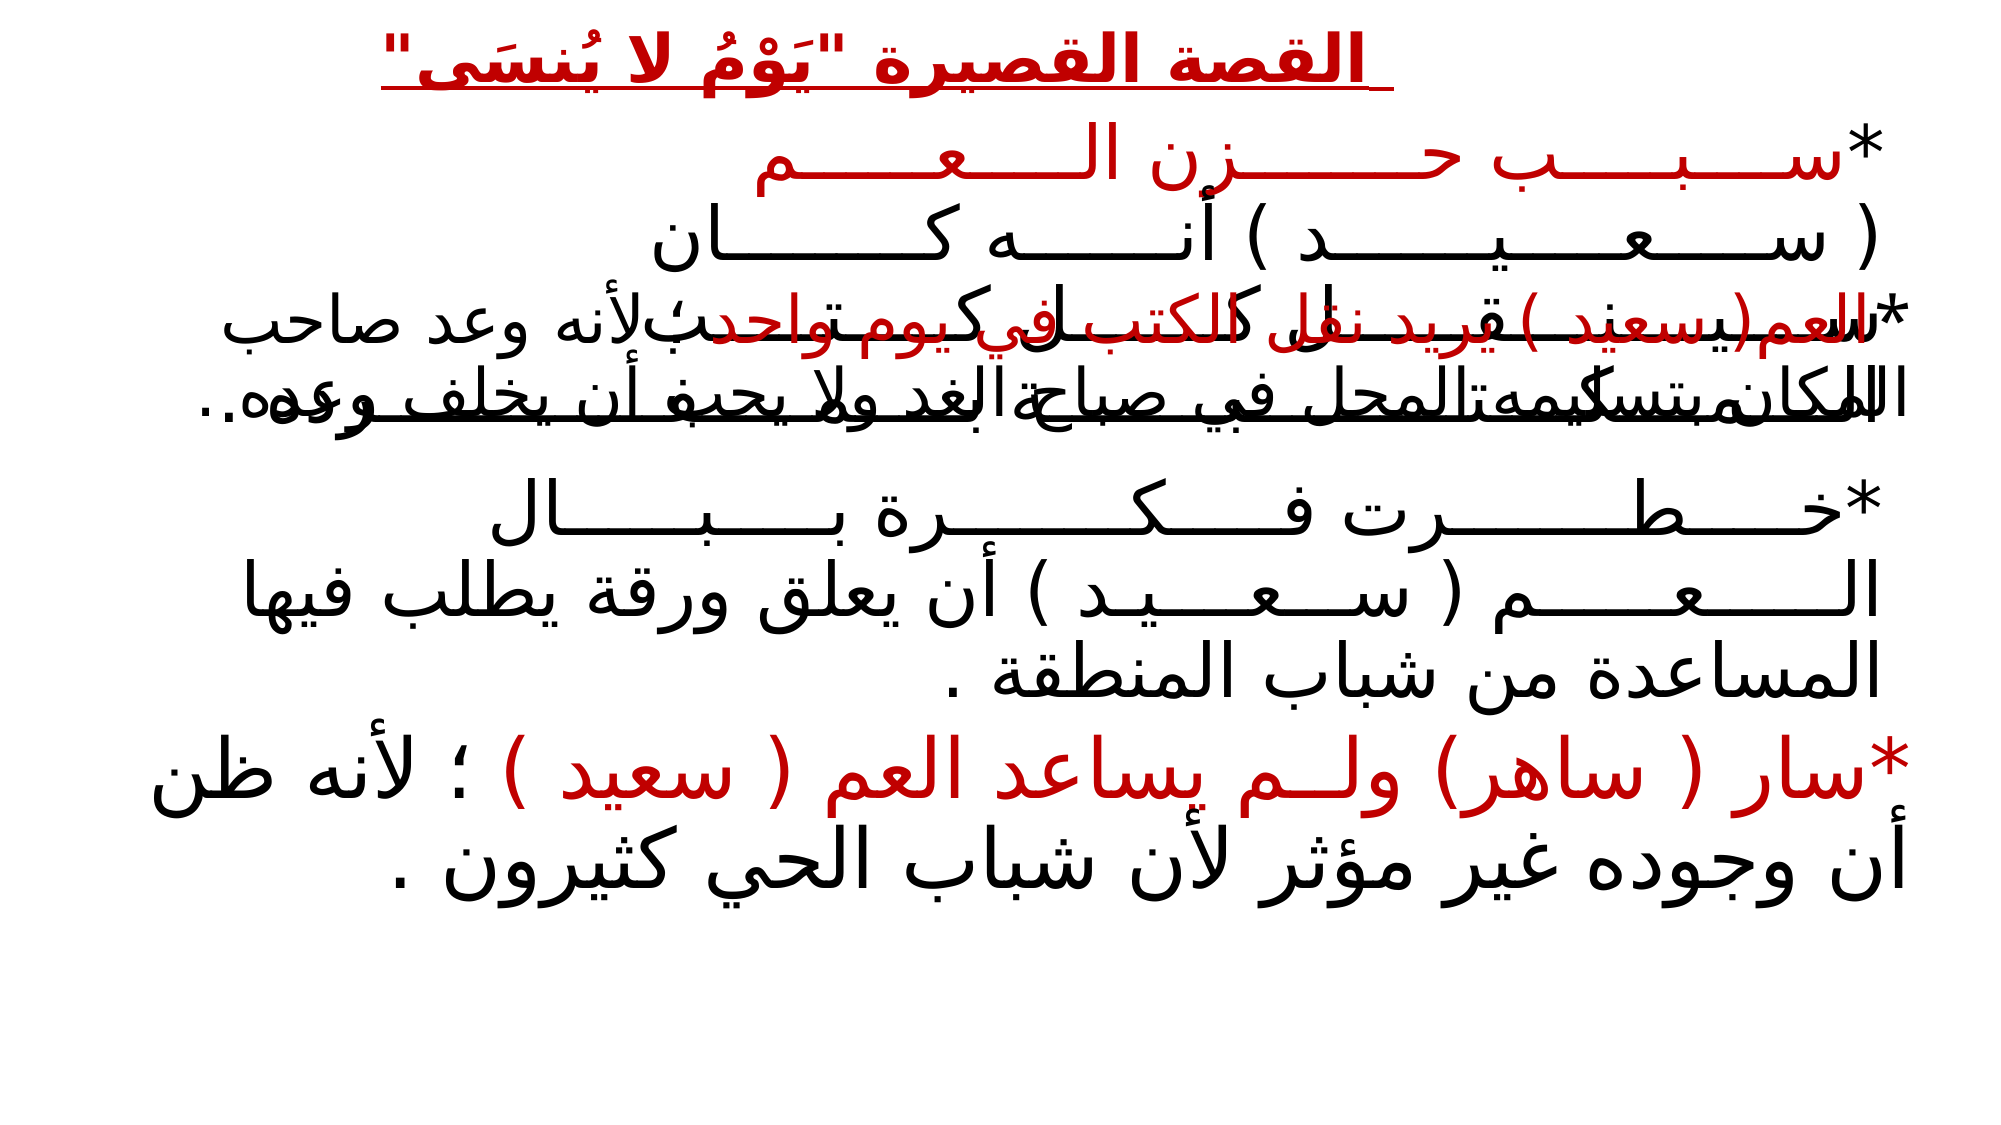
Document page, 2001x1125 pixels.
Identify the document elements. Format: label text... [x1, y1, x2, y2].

text_box القصة القصيرة "يَوْمُ لا يُنسَى" [365, 0, 1410, 105]
text_box *العم( سعيد ) يريد نقل الكتب في يوم واحد ؛ لأنه وعد صاحب المكان بتسليمه المحل في صباح الغد ولا يحب أن يخلف وعده . [103, 279, 1959, 438]
text_box *ســــبـــــب حــــــــزن الـــــعــــــم ( ســـــعـــــيـــــــد ) أنـــــــه كـــــــــان ســــيــــنــــقــــــل كـــــــل كـــــتـــــب الــــمــــكــــتــــــــــبــــــــة بـــــمـــــفـــــــــــــرده . [75, 107, 1932, 446]
text_box *خـــــطــــــــرت فـــــكــــــــرة بـــــبــــــال الــــــعــــــم ( ســـعــــيـد ) أن يعلق ورقة يطلب فيها المساعدة من شباب المنطقة . [75, 463, 1932, 719]
text_box *سار ( ساهر) ولــم يساعد العم ( سعيد ) ؛ لأنه ظن أن وجوده غير مؤثر لأن شباب الحي كثيرون . [48, 719, 1959, 914]
